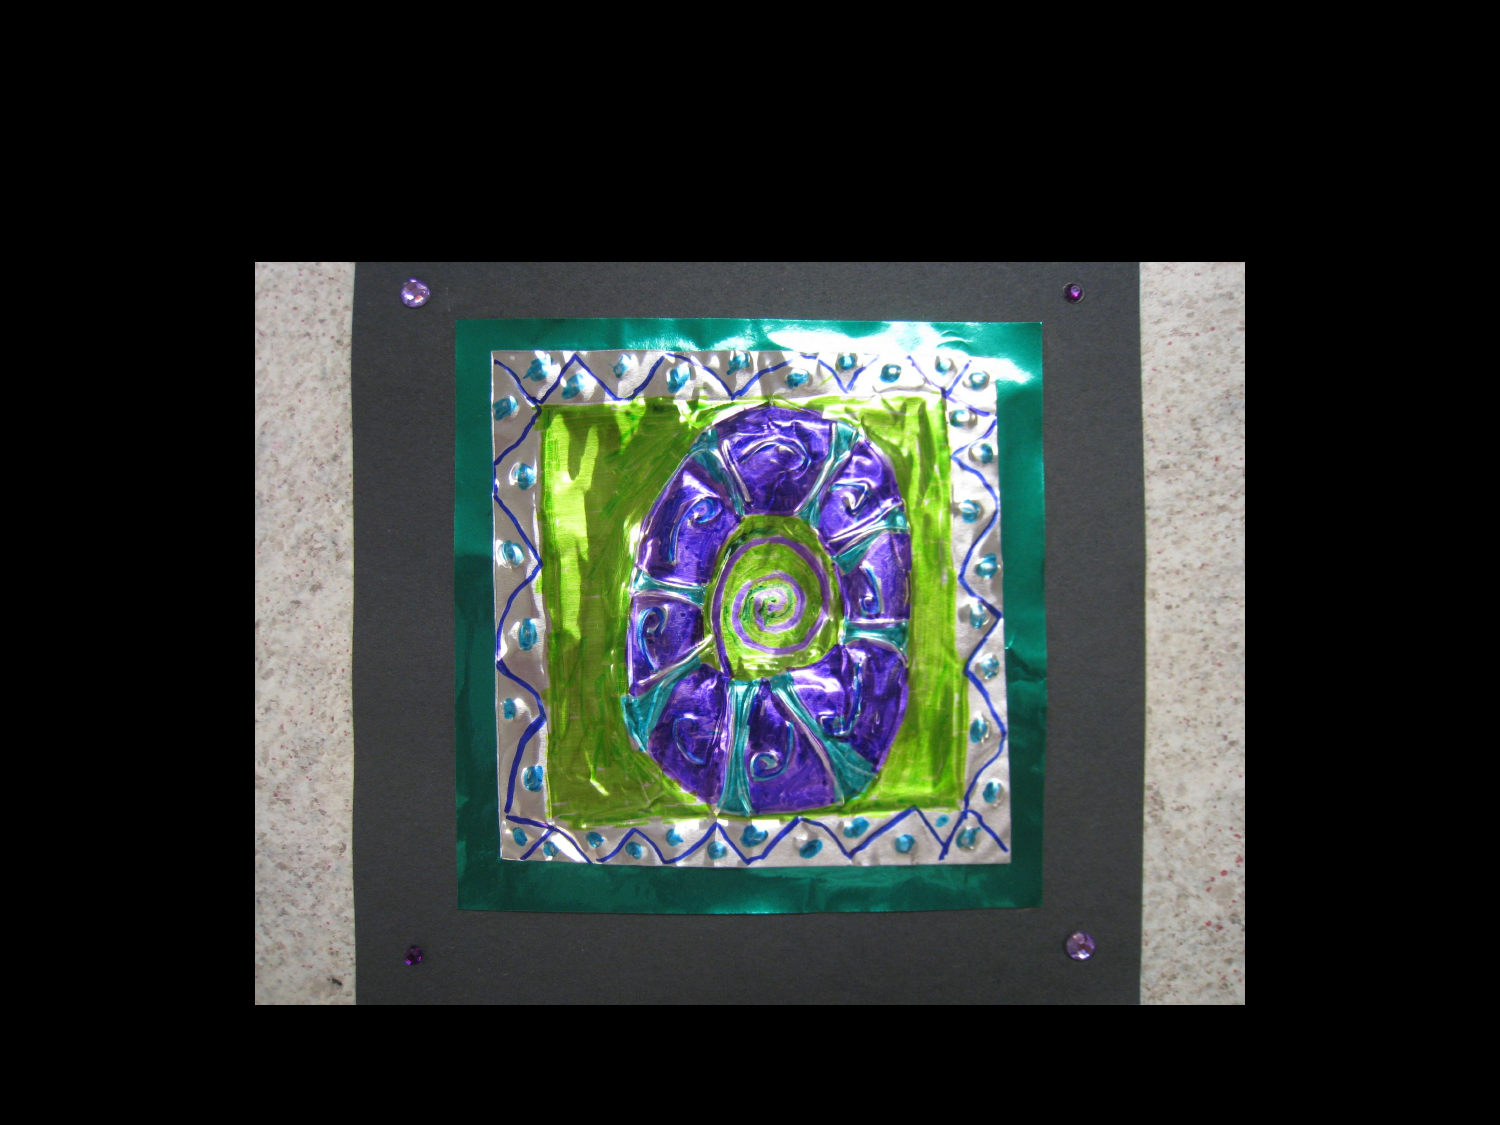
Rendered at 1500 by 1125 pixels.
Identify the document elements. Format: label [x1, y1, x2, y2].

list [74, 262, 1426, 1006]
